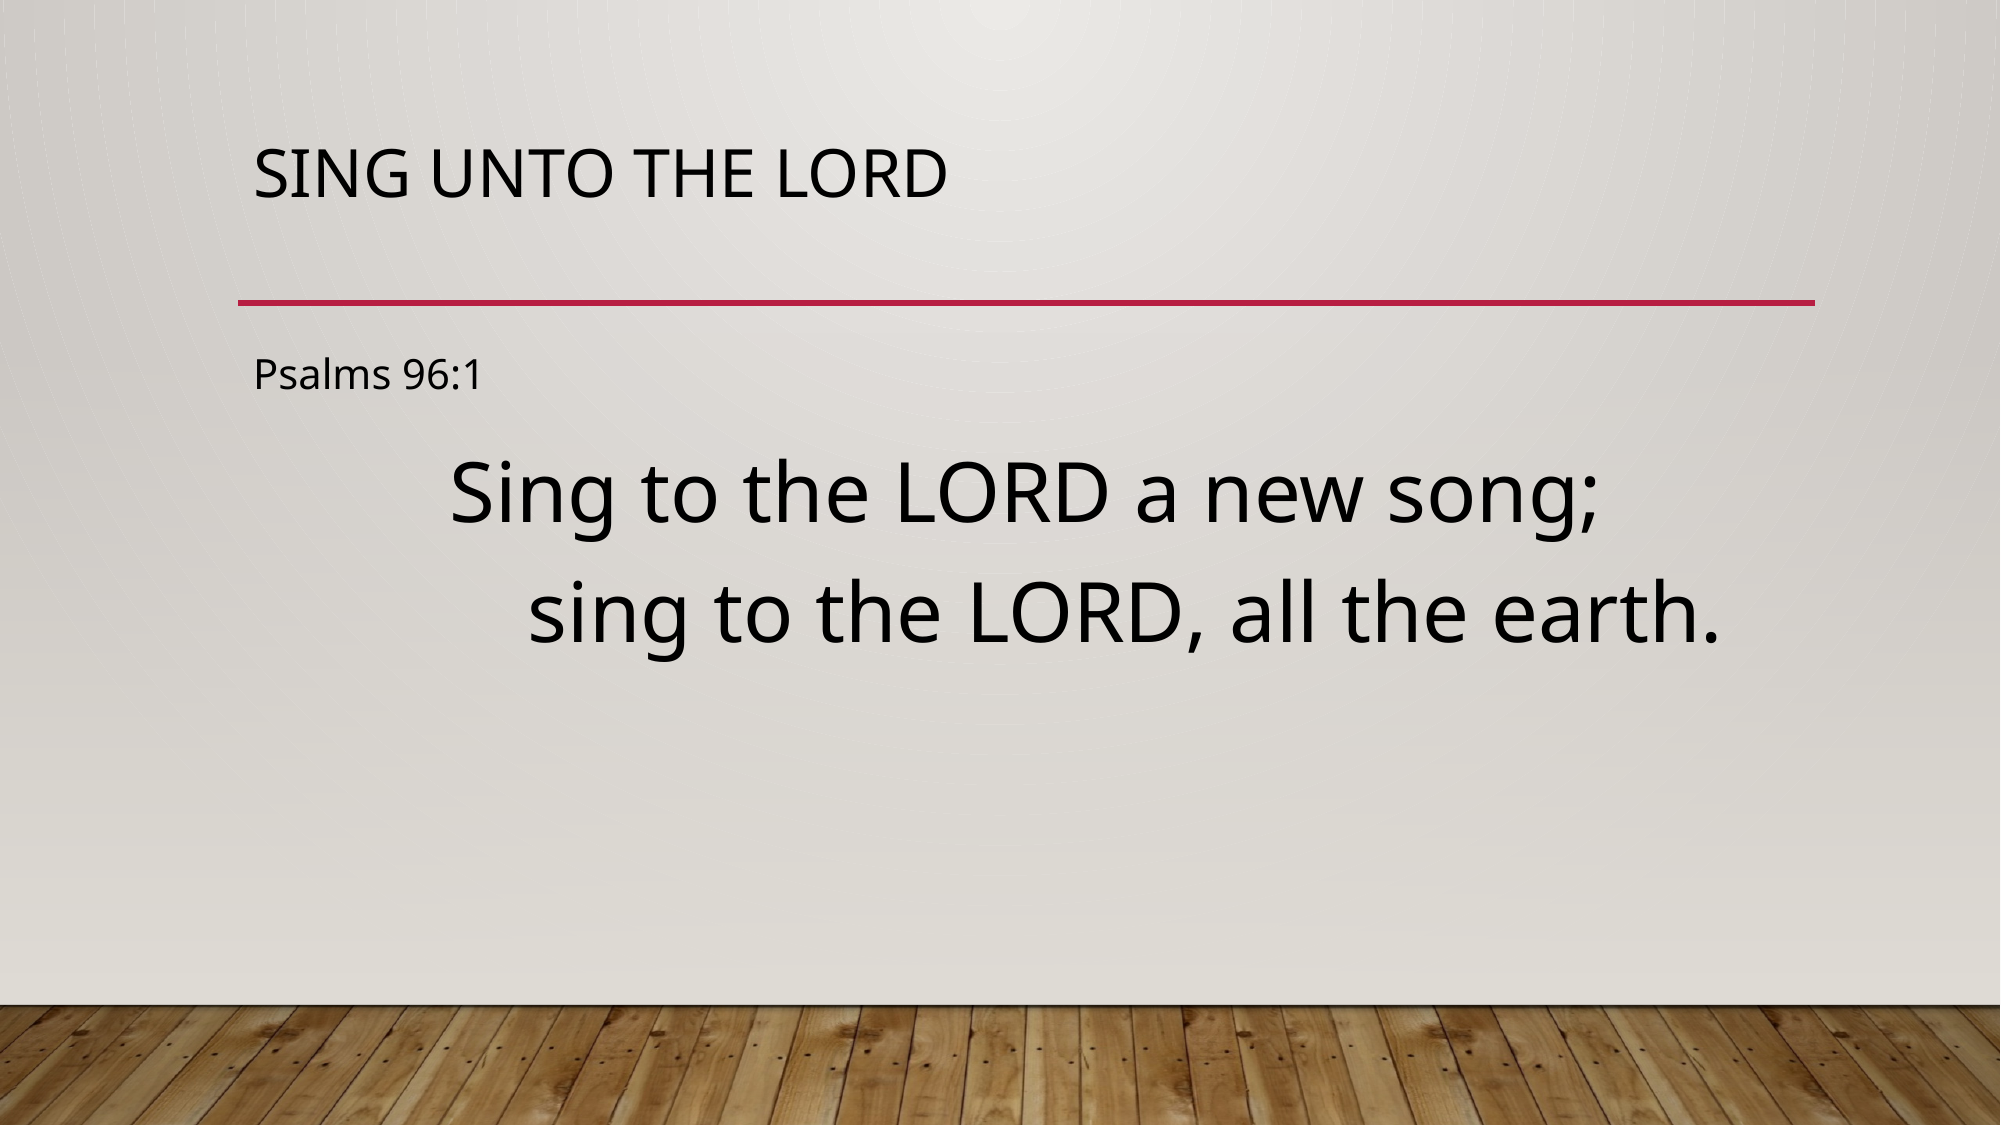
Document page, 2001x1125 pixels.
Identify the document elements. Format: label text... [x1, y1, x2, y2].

title Sing Unto the Lord [238, 131, 1814, 305]
picture [0, 1005, 2000, 1125]
list Psalms 96:1 Sing to the Lord a new song; sing to the Lord, all the earth. [238, 330, 1814, 897]
